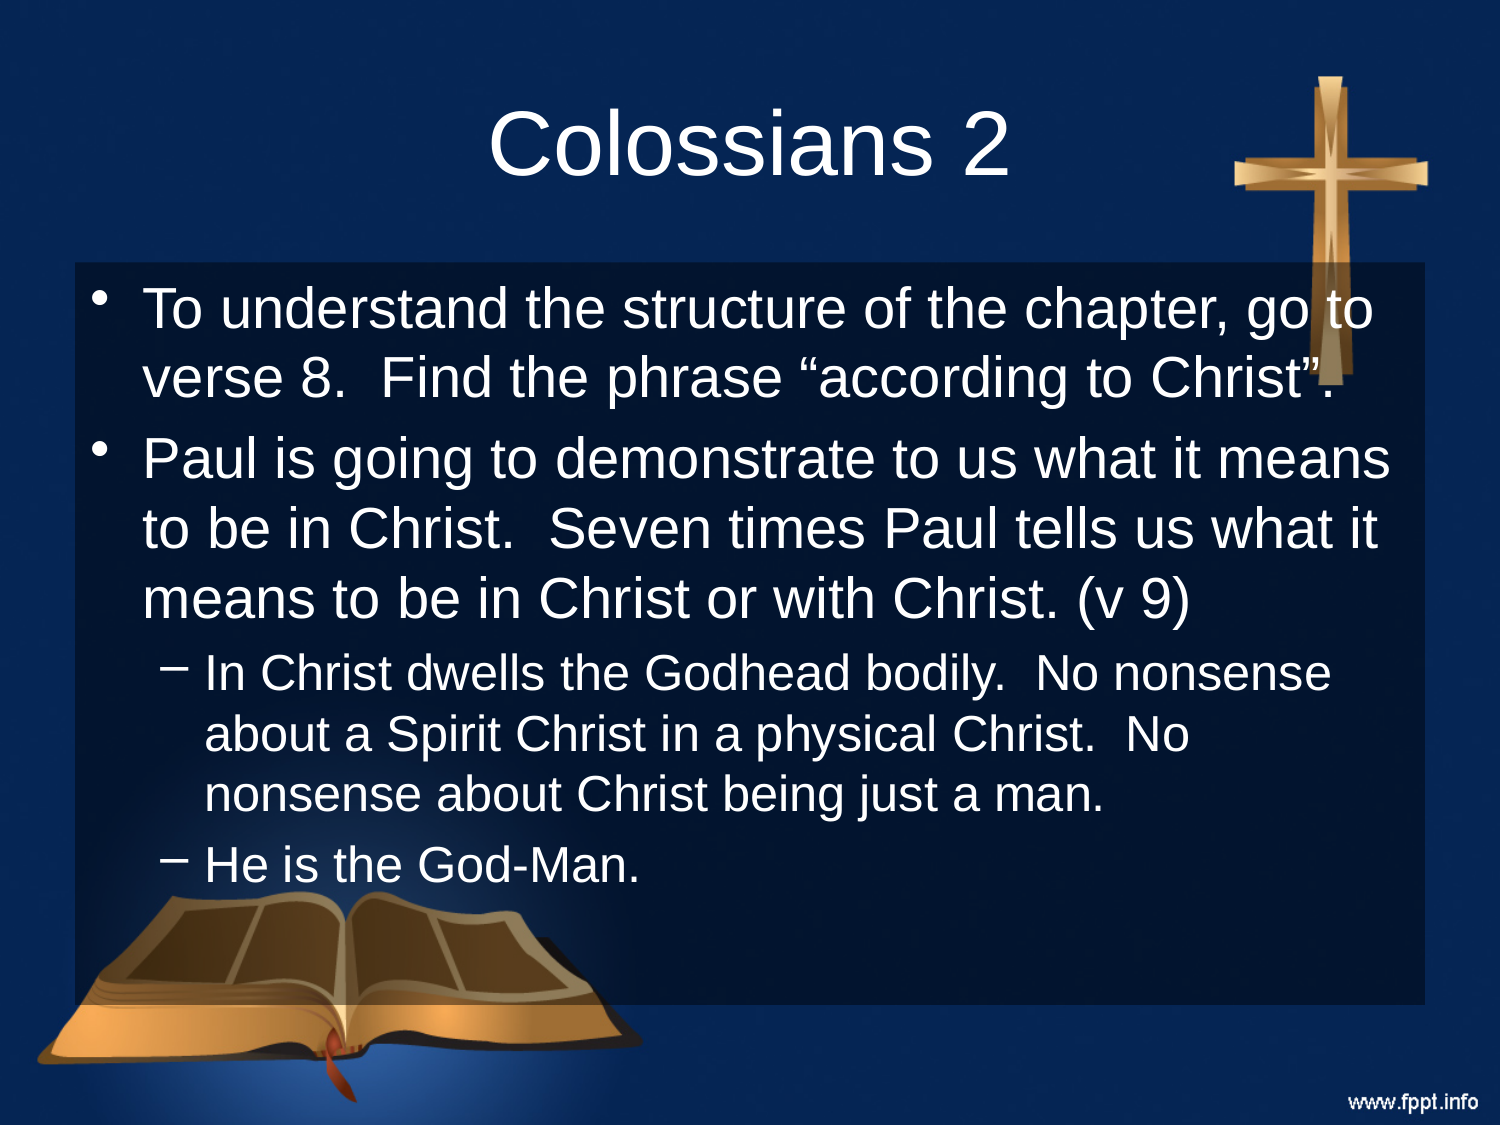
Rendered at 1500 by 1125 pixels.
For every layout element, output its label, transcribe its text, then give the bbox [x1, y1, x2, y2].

title Colossians 2 [74, 44, 1426, 233]
picture [0, 0, 1500, 1125]
list To understand the structure of the chapter, go to verse 8. Find the phrase “according to Christ”. Paul is going to demonstrate to us what it means to be in Christ. Seven times Paul tells us what it means to be in Christ or with Christ. (v 9) In Christ dwells the Godhead bodily. No nonsense about a Spirit Christ in a physical Christ. No nonsense about Christ being just a man. He is the God-Man. [74, 262, 1426, 1006]
